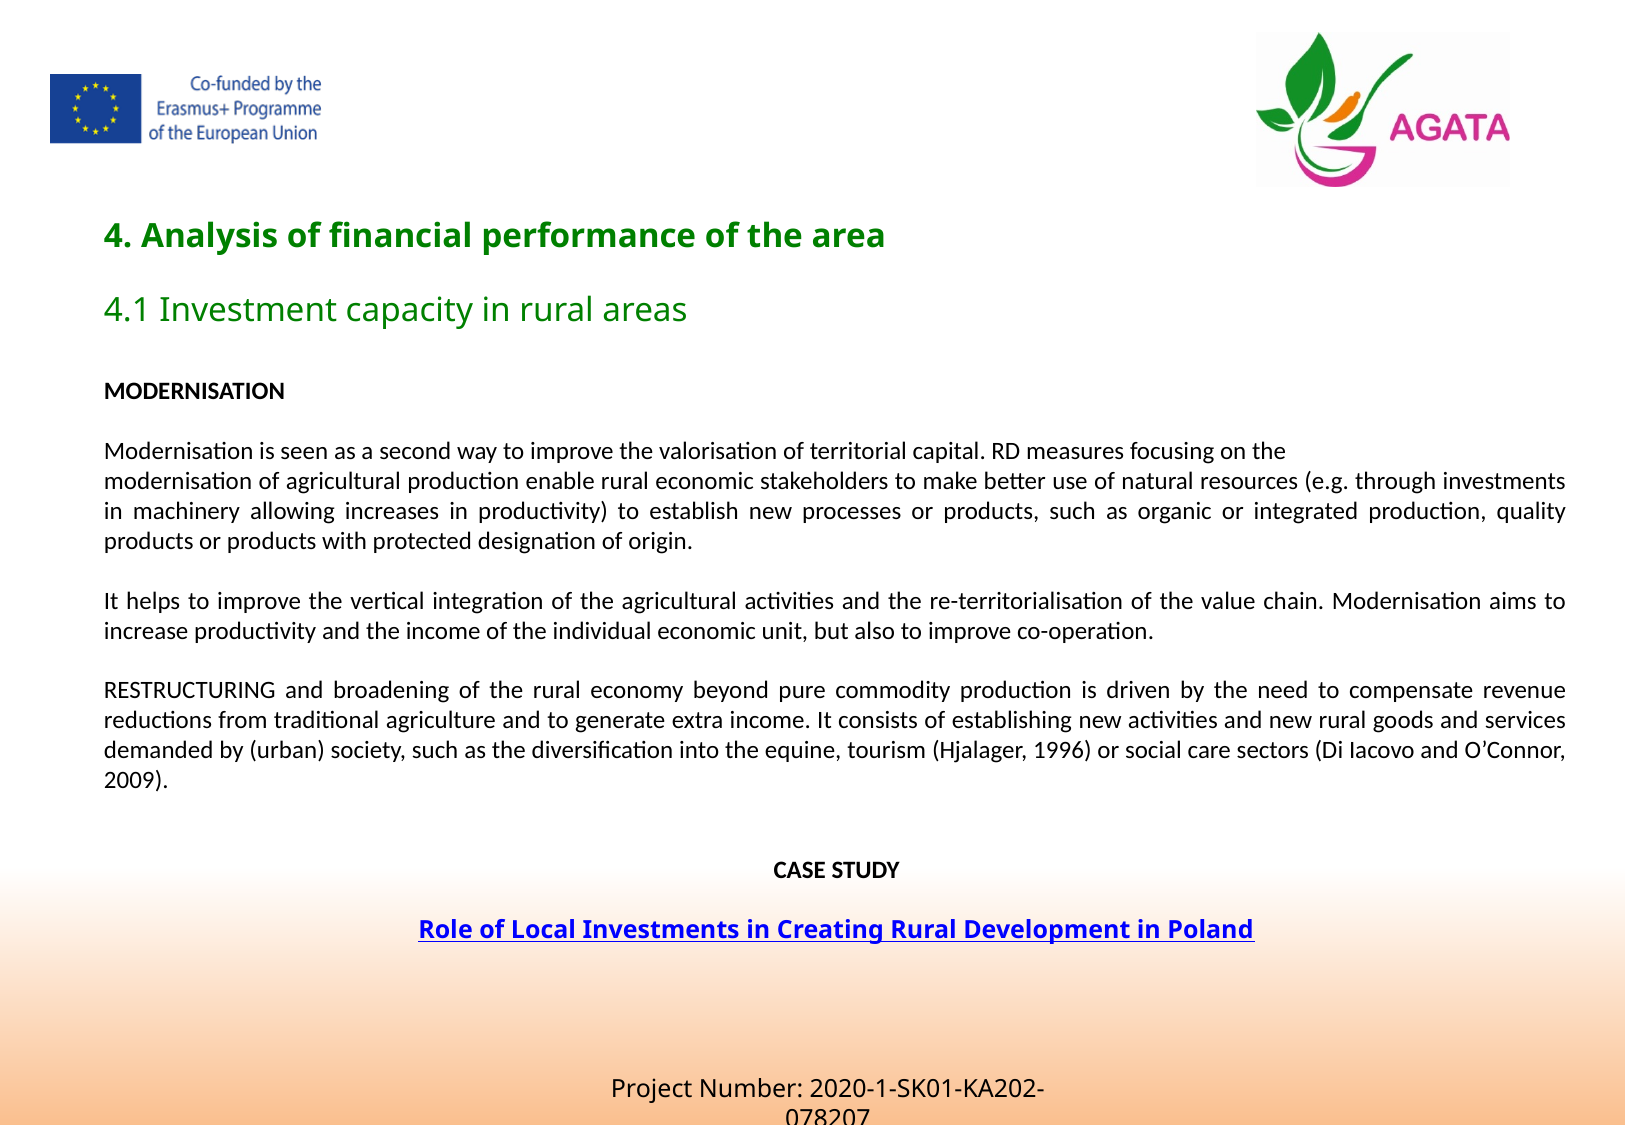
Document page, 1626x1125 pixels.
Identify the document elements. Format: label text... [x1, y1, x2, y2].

picture [1256, 32, 1510, 187]
list MODERNISATION Modernisation is seen as a second way to improve the valorisation of territorial capital. RD measures focusing on the modernisation of agricultural production enable rural economic stakeholders to make better use of natural resources (e.g. through investments in machinery allowing increases in productivity) to establish new processes or products, such as organic or integrated production, quality products or products with protected designation of origin. It helps to improve the vertical integration of the agricultural activities and the re-territorialisation of the value chain. Modernisation aims to increase productivity and the income of the individual economic unit, but also to improve co-operation. RESTRUCTURING and broadening of the rural economy beyond pure commodity production is driven by the need to compensate revenue reductions from traditional agriculture and to generate extra income. It consists of establishing new activities and new rural goods and services demanded by (urban) society, such as the diversification into the equine, tourism (Hjalager, 1996) or social care sectors (Di Iacovo and O’Connor, 2009). CASE STUDY Role of Local Investments in Creating Rural Development in Poland [89, 367, 1585, 1034]
picture [50, 74, 352, 144]
list 4.1 Investment capacity in rural areas [89, 280, 1536, 340]
list 4. Analysis of financial performance of the area [89, 206, 1536, 266]
